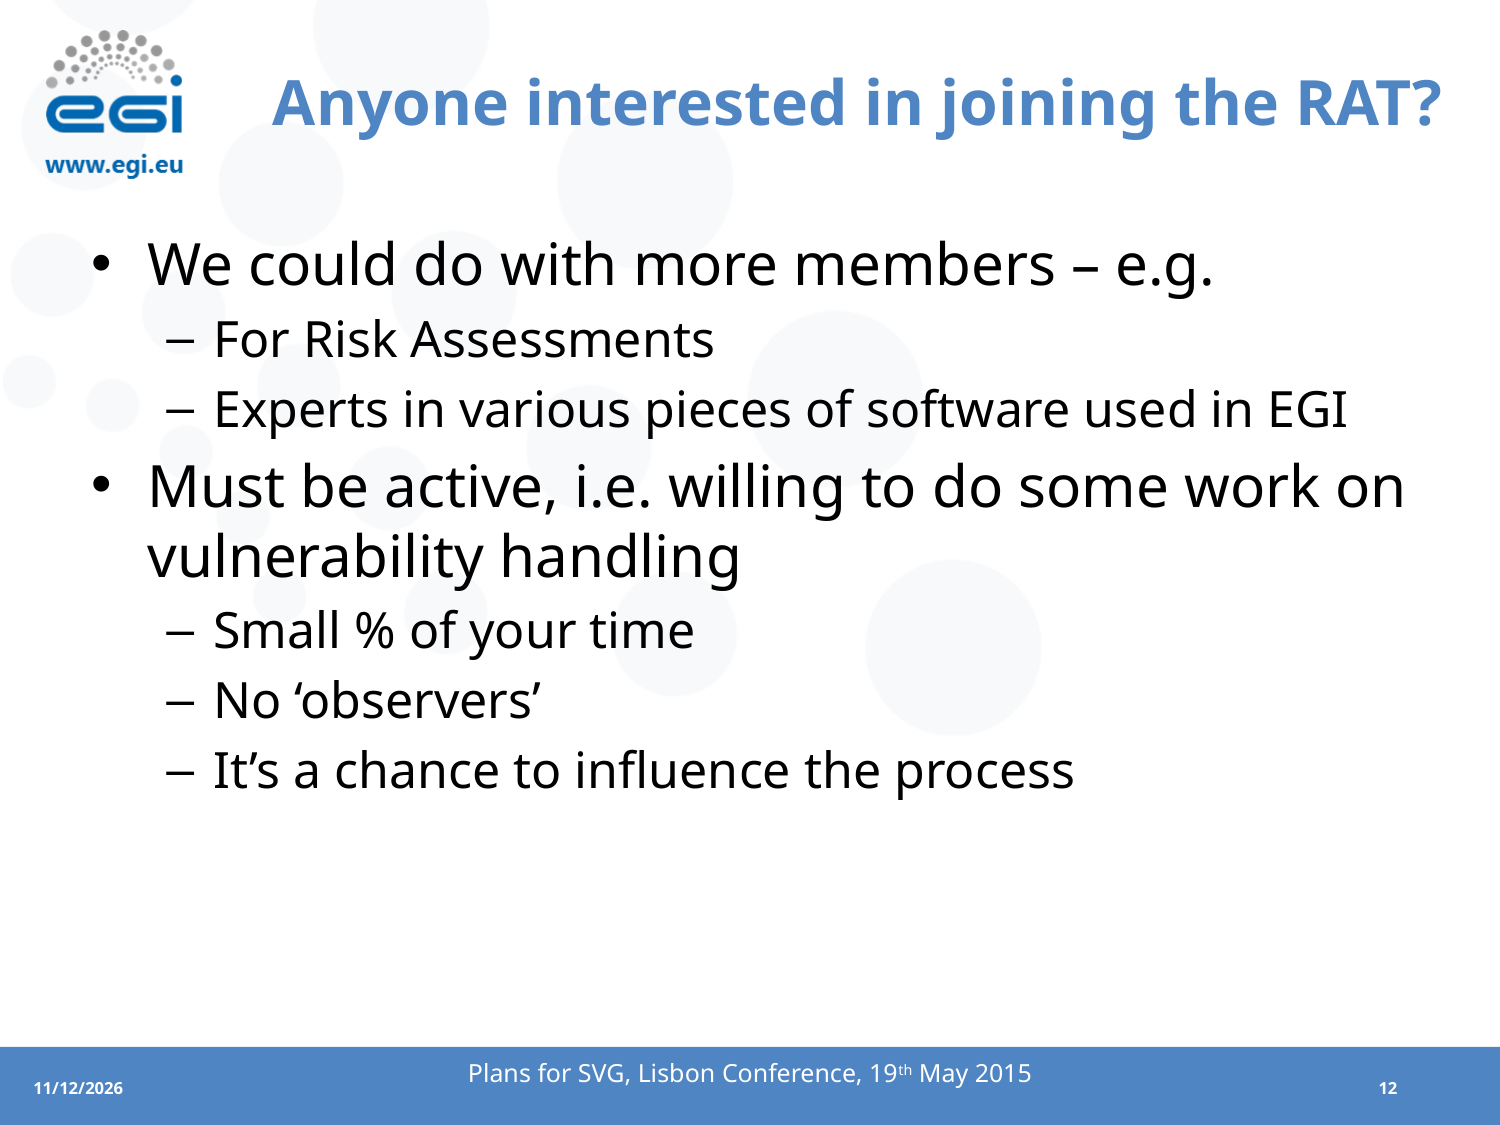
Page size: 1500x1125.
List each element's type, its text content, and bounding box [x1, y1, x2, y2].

title Anyone interested in joining the RAT? [253, 30, 1459, 171]
footer Plans for SVG, Lisbon Conference, 19th May 2015 [194, 1042, 1306, 1103]
picture [3, 0, 1076, 772]
list We could do with more members – e.g. For Risk Assessments Experts in various pieces of software used in EGI Must be active, i.e. willing to do some work on vulnerability handling Small % of your time No ‘observers’ It’s a chance to influence the process [76, 219, 1459, 1005]
